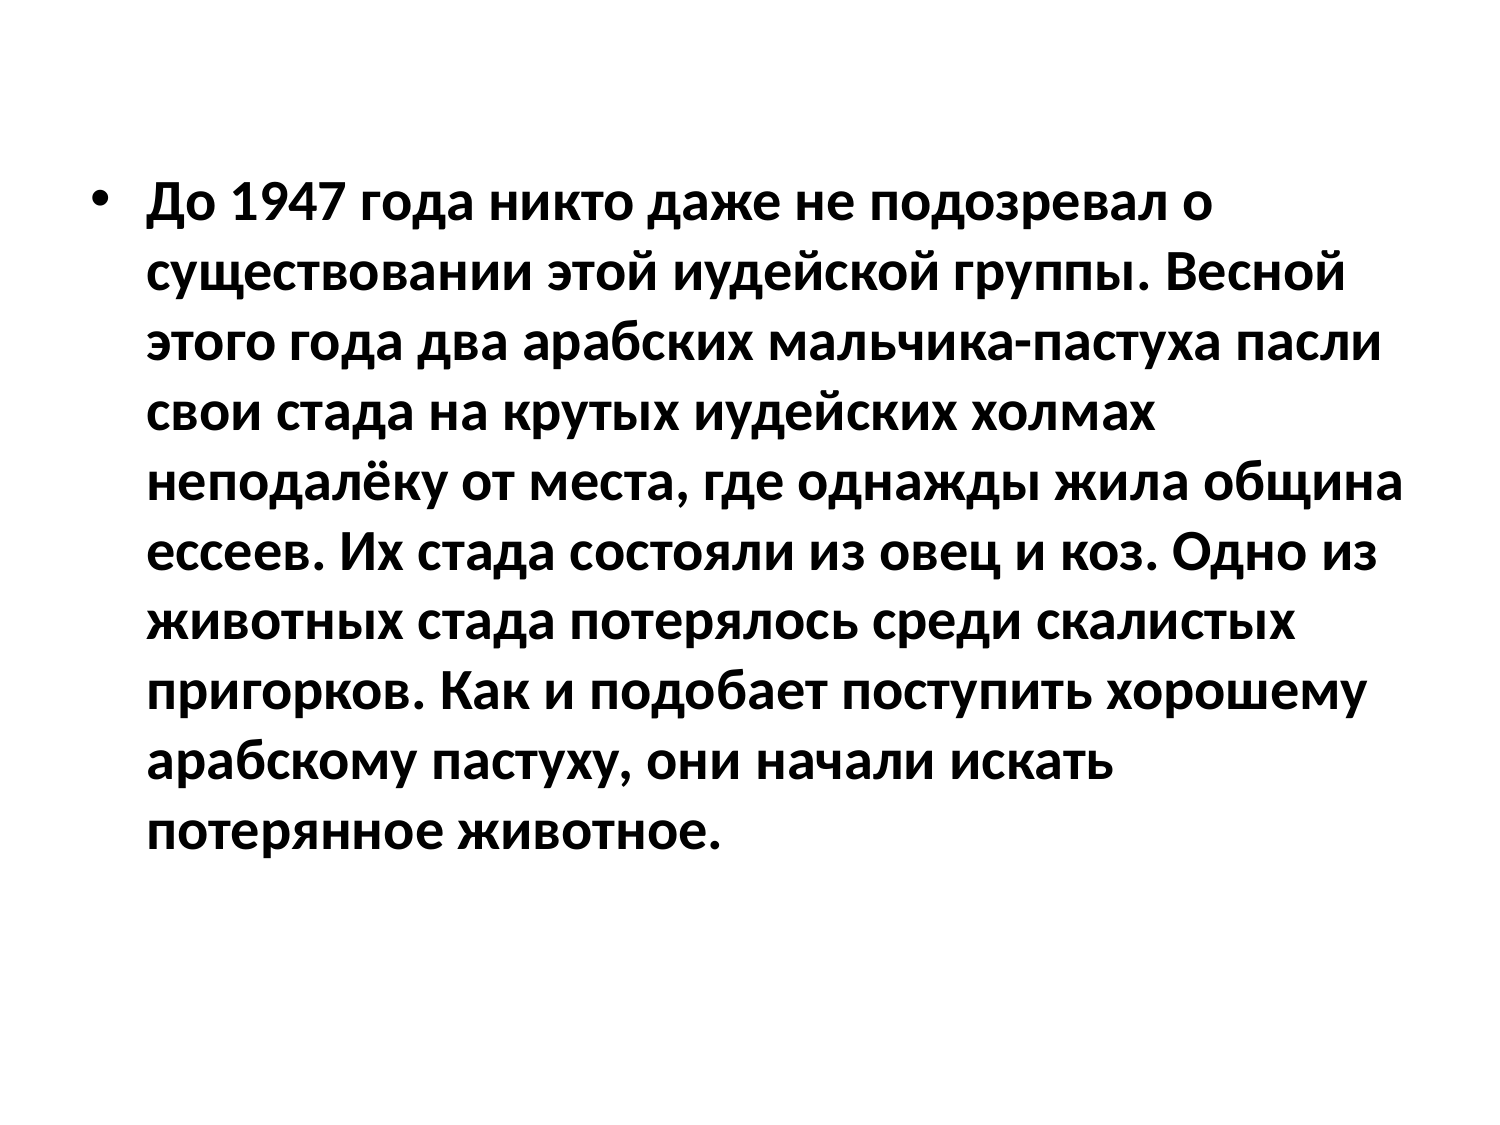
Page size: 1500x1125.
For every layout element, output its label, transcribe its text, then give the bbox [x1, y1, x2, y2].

list До 1947 года никто даже не подозревал о существовании этой иудейской группы. Весной этого года два арабских мальчика-пастуха пасли свои стада на крутых иудейских холмах неподалёку от места, где однажды жила община ессеев. Их стада состояли из овец и коз. Одно из животных стада потерялось среди скалистых пригорков. Как и подобает поступить хорошему арабскому пастуху, они начали искать потерянное животное. [75, 154, 1425, 1005]
